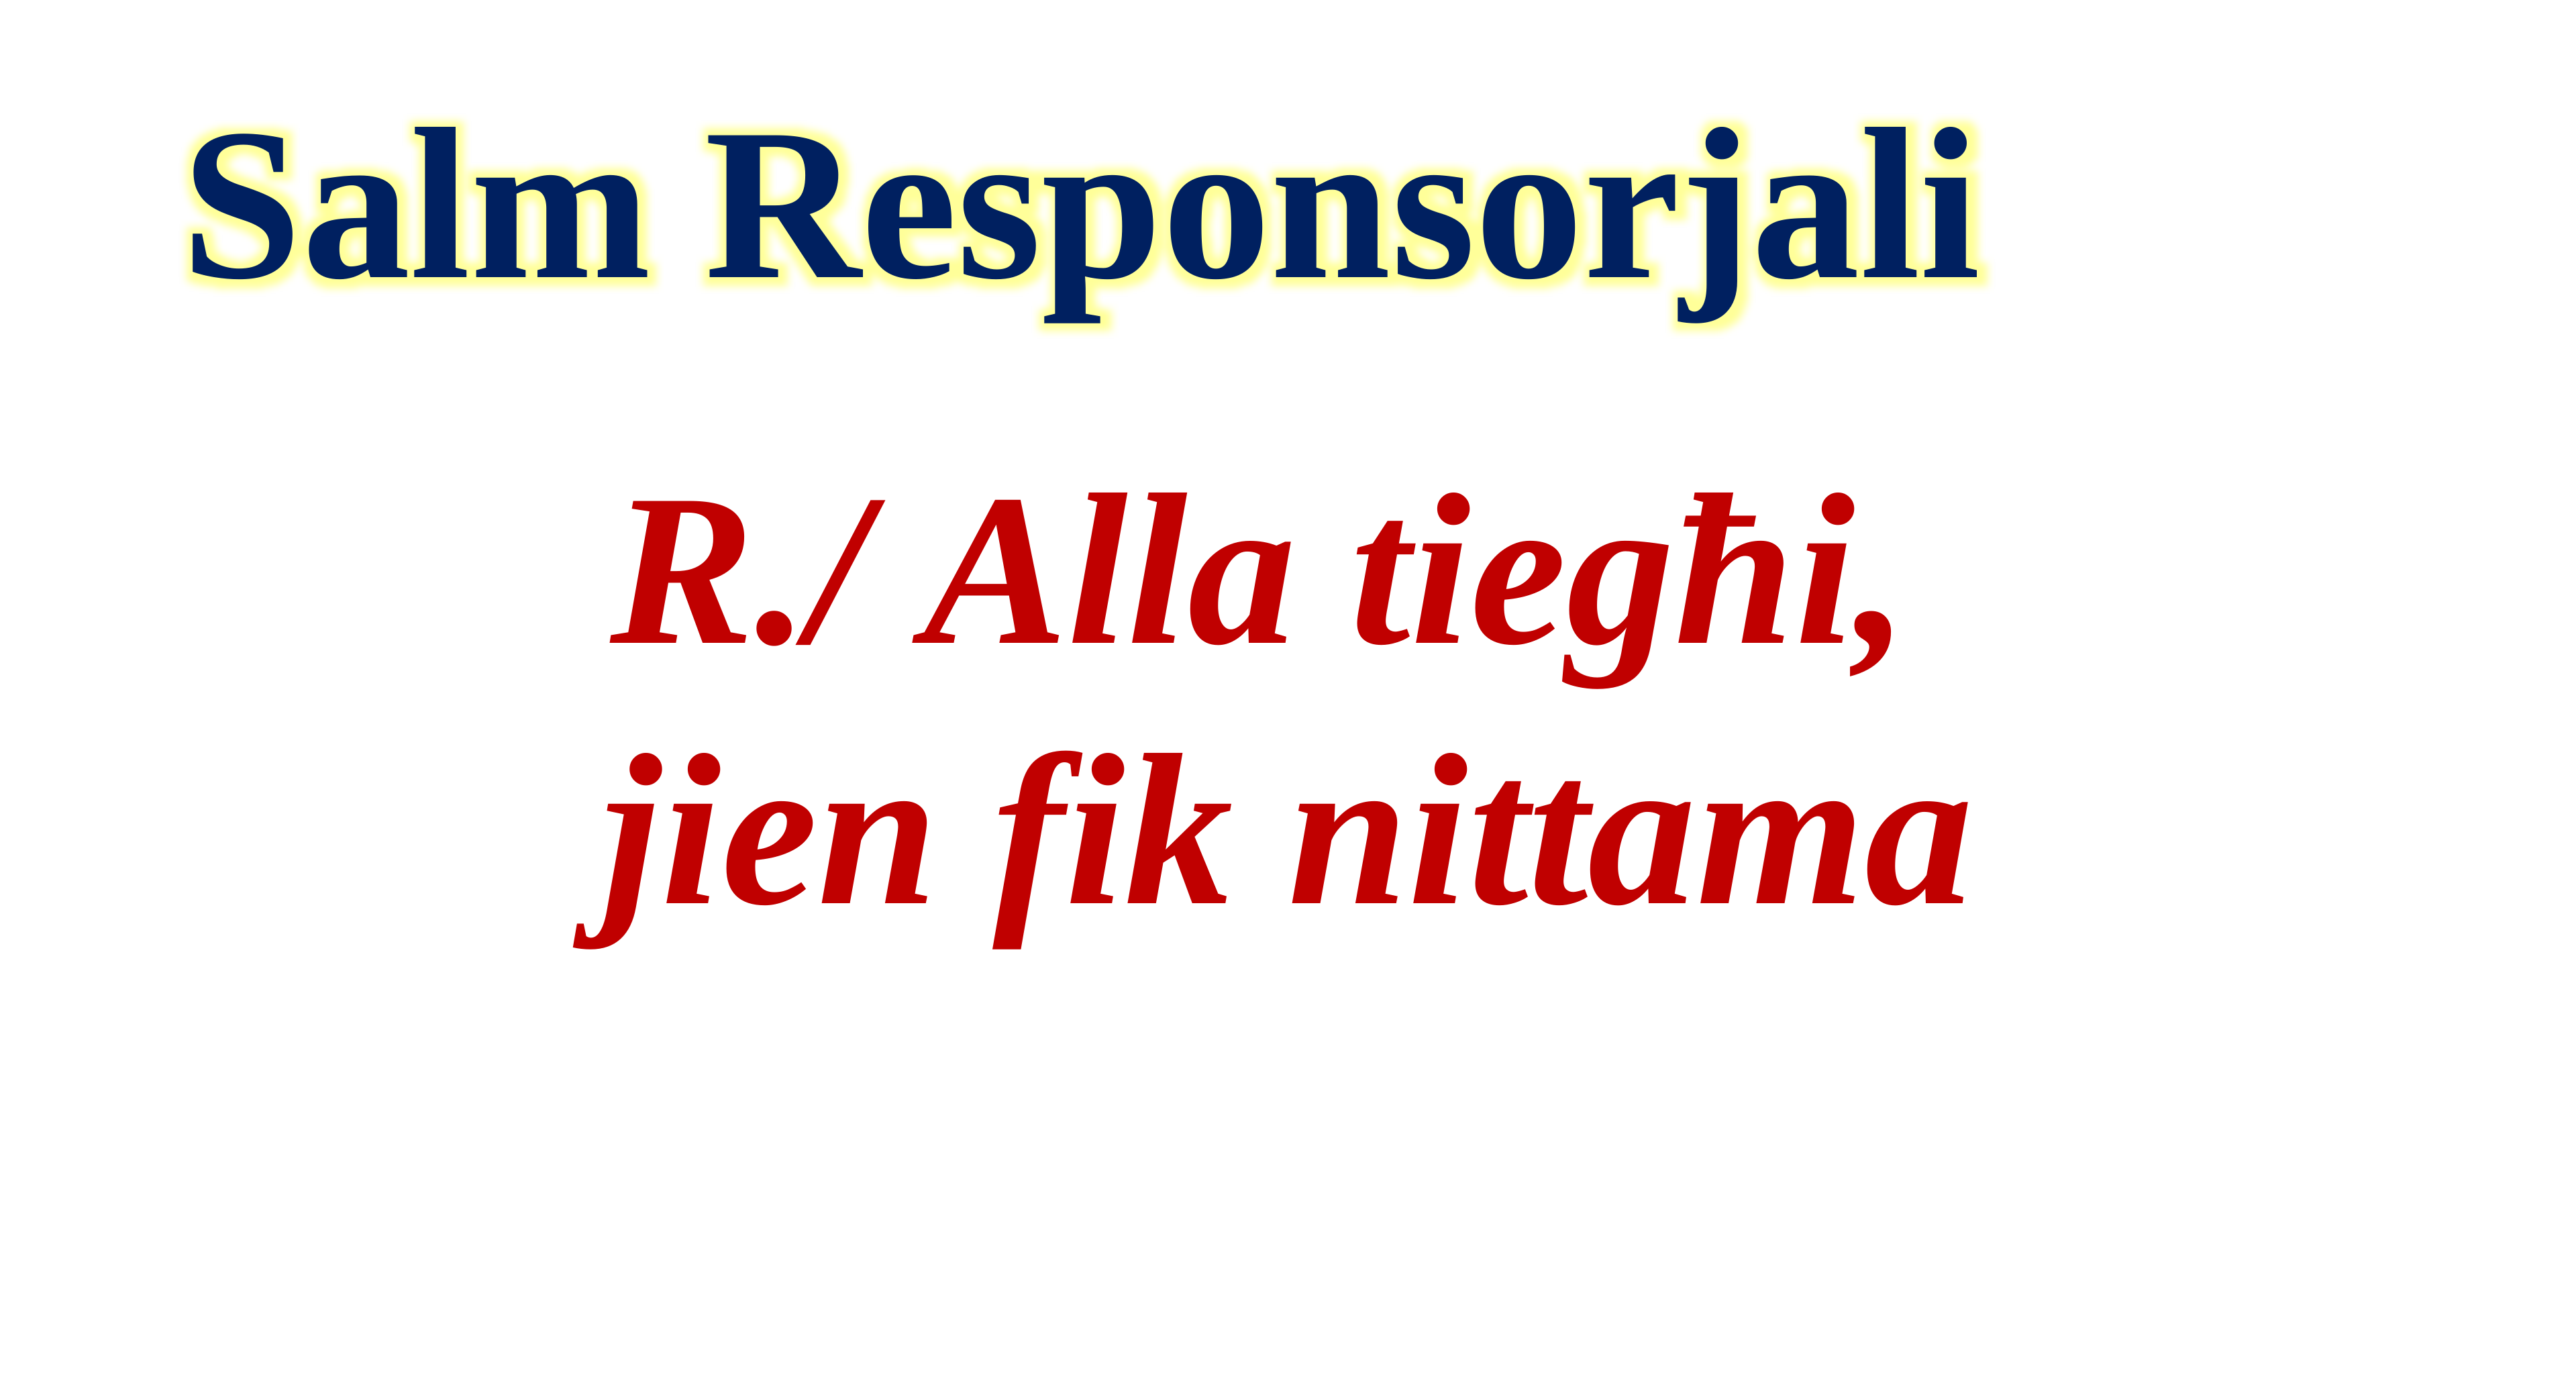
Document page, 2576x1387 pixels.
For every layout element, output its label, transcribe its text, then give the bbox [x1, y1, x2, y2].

text_box Salm Responsorjali [273, 164, 2208, 221]
text_box R./ Alla tiegħi, jien fik nittama [30, 415, 2545, 958]
